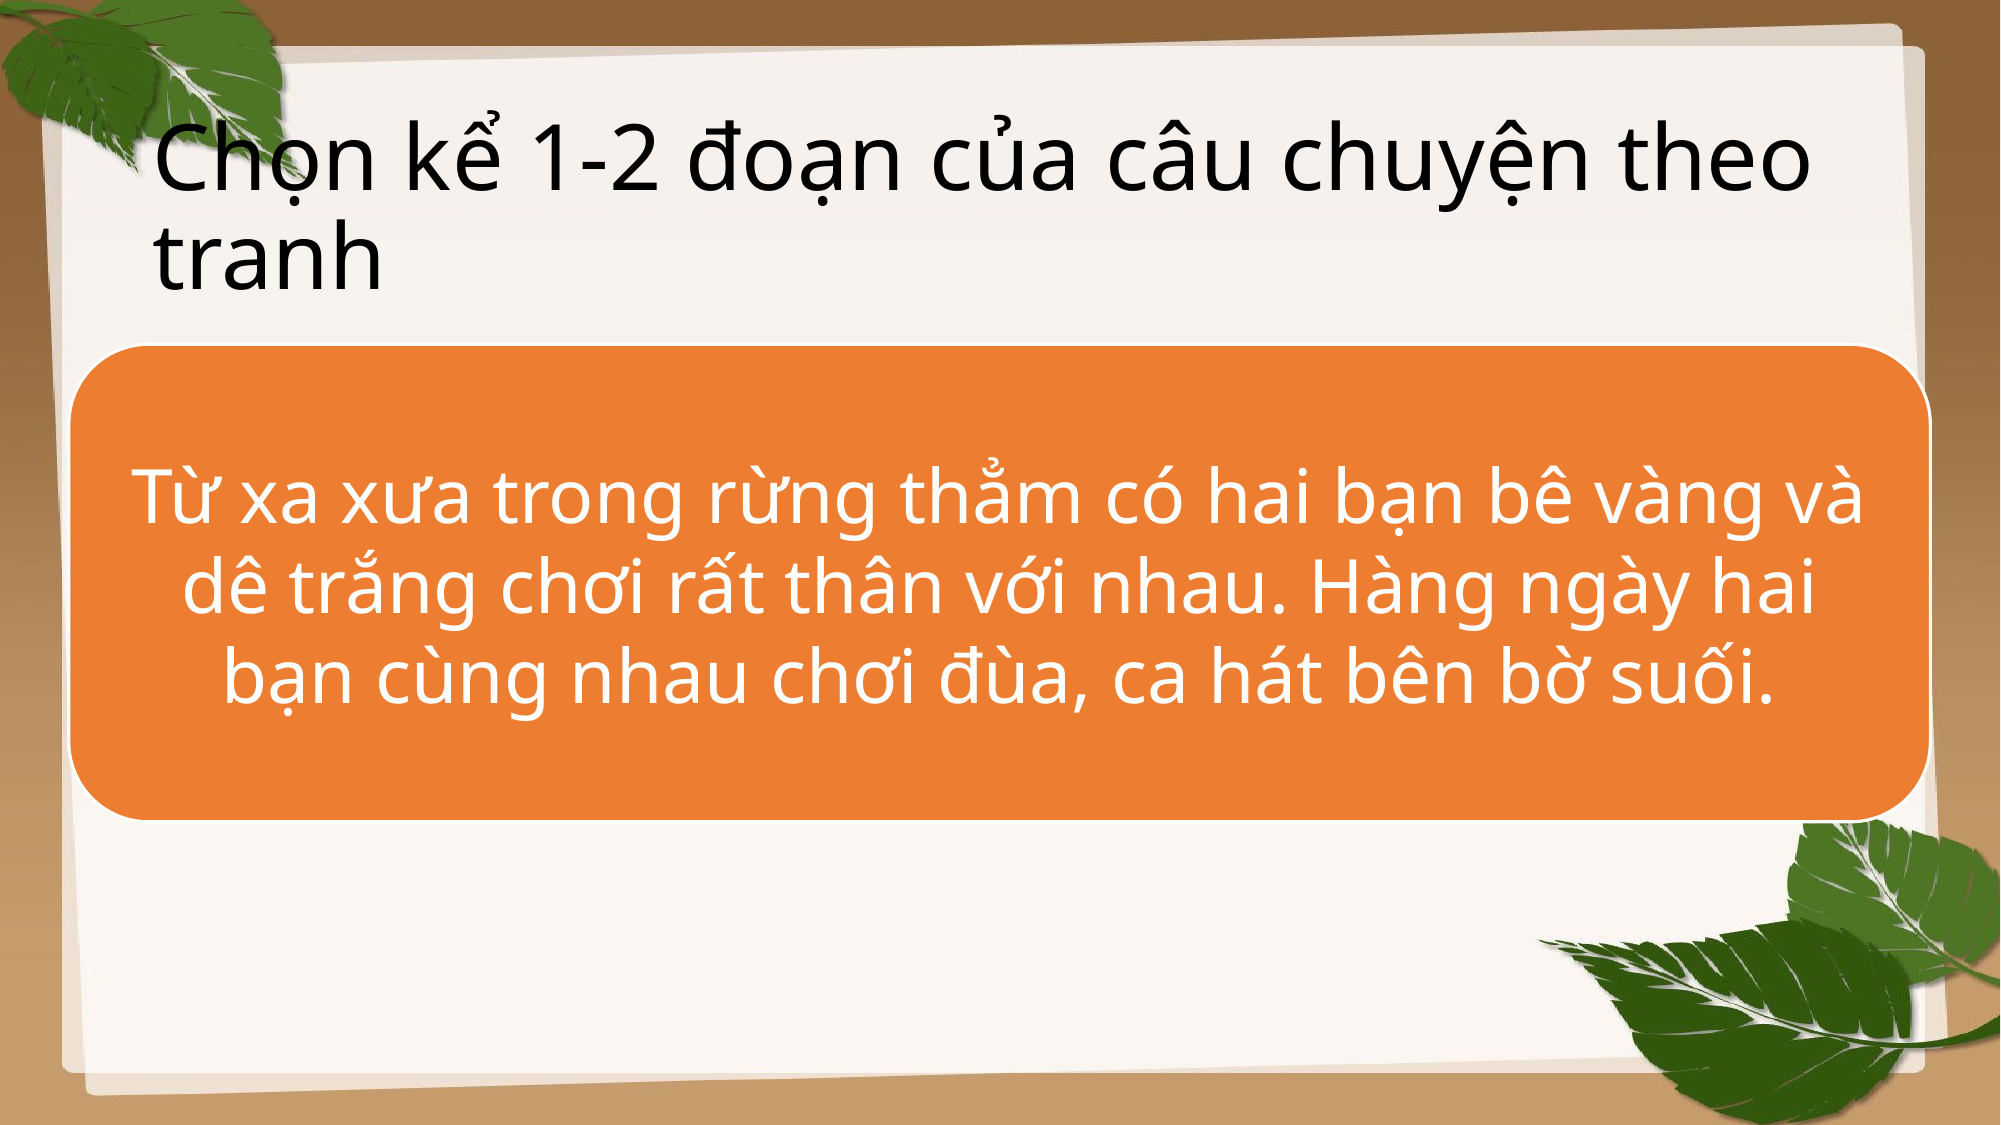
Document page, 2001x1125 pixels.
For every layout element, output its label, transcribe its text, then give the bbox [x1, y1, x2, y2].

text_box Từ xa xưa trong rừng thẳm có hai bạn bê vàng và dê trắng chơi rất thân với nhau. Hàng ngày hai bạn cùng nhau chơi đùa, ca hát bên bờ suối. [67, 342, 1932, 824]
title Chọn kể 1-2 đoạn của câu chuyện theo tranh [137, 101, 1863, 319]
picture [0, 0, 2001, 1125]
